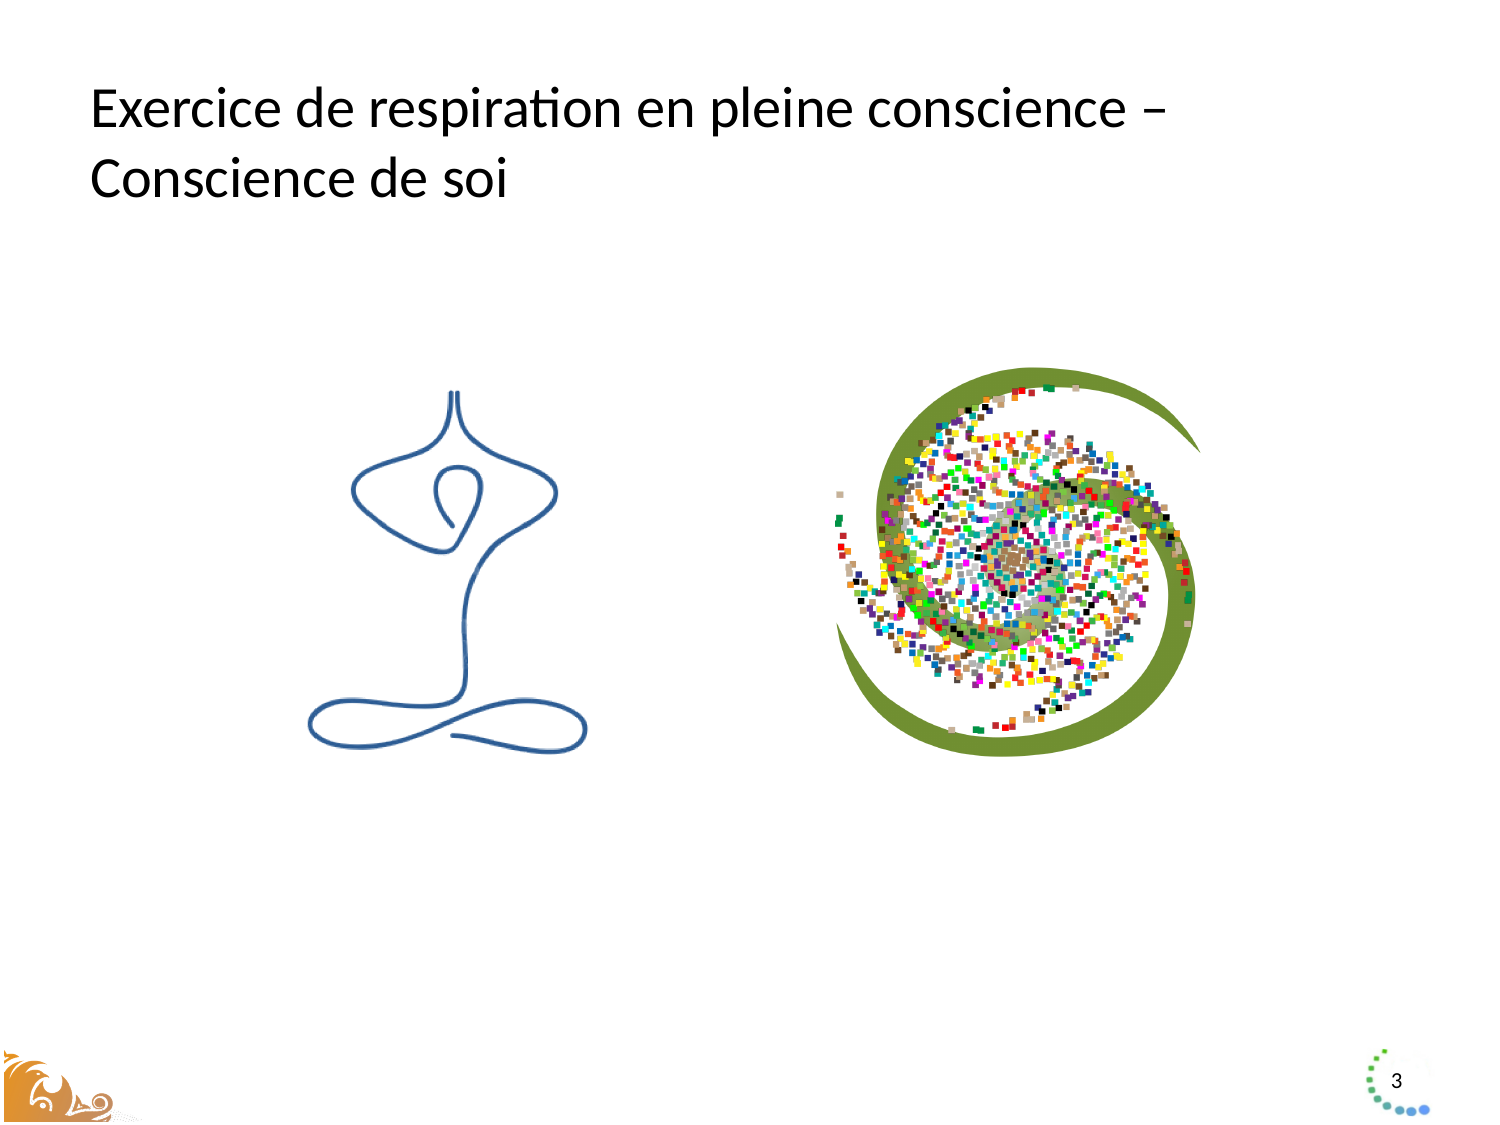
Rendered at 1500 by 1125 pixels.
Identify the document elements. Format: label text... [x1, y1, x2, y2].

picture [186, 350, 709, 773]
title Exercice de respiration en pleine conscience – Conscience de soi [75, 45, 1456, 233]
picture [1363, 1047, 1435, 1117]
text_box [751, 365, 1202, 758]
picture [4, 1044, 148, 1124]
